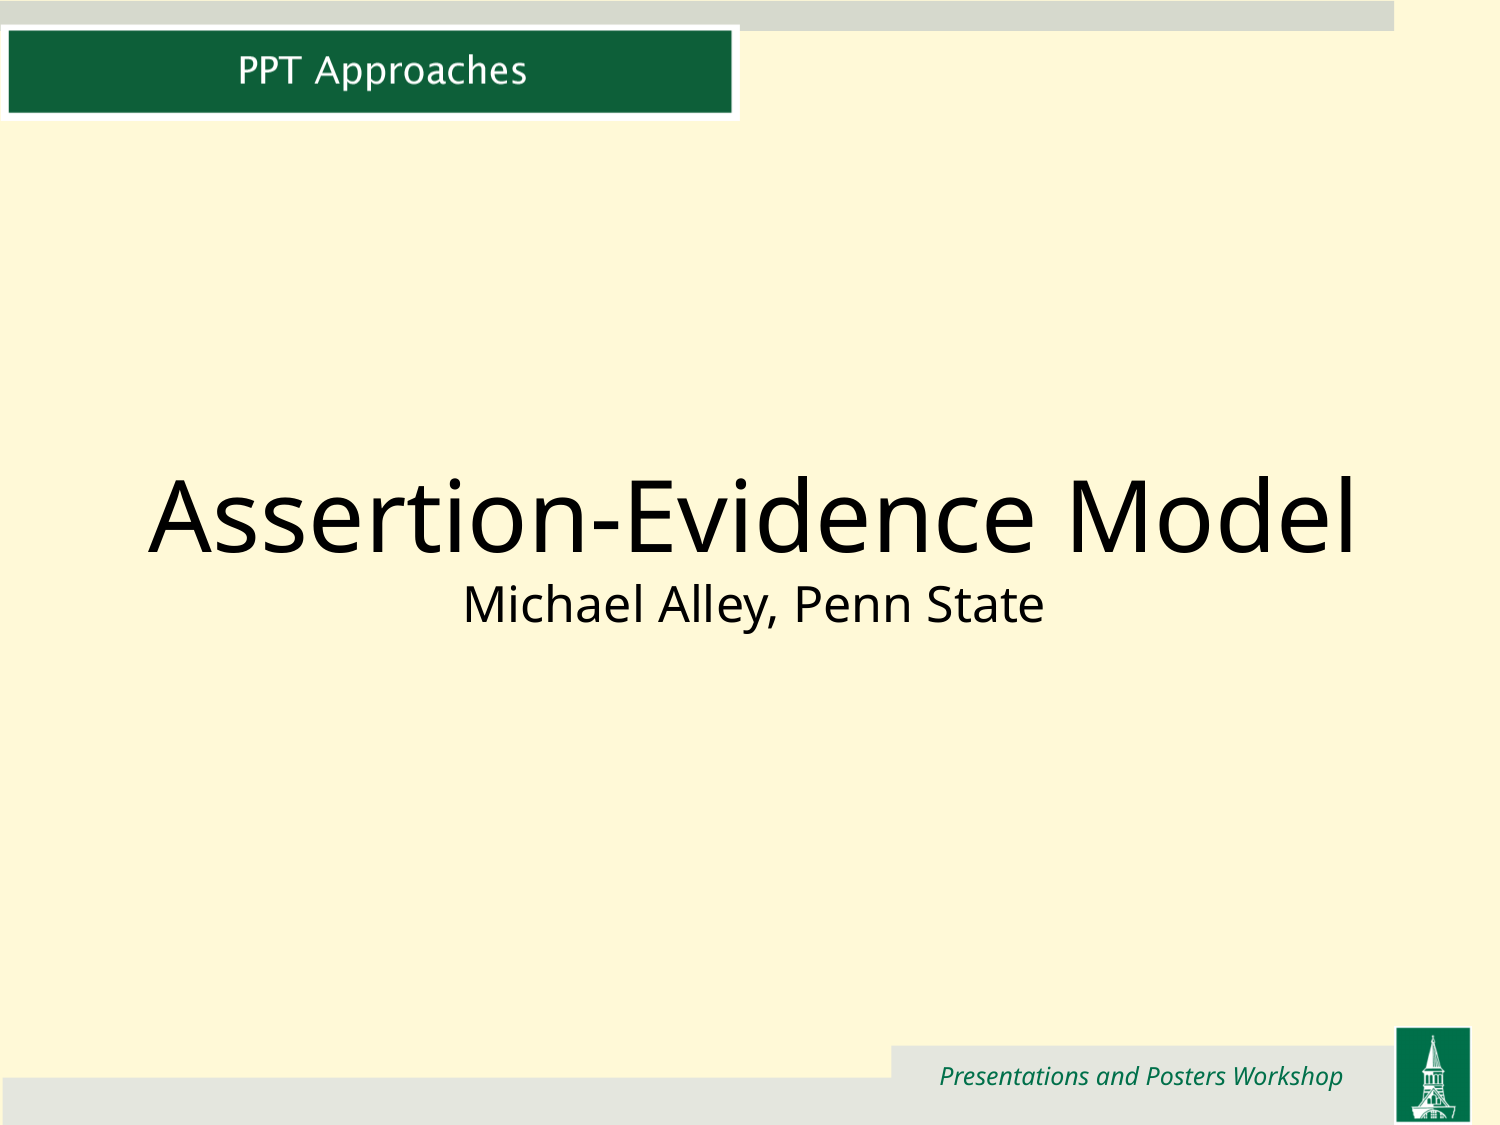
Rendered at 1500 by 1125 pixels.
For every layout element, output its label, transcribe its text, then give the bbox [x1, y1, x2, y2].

picture [0, 24, 741, 123]
subtitle Presentations and Posters Workshop [891, 1045, 1394, 1125]
picture [1394, 1026, 1472, 1125]
text_box Assertion-Evidence Model Michael Alley, Penn State [9, 445, 1500, 641]
